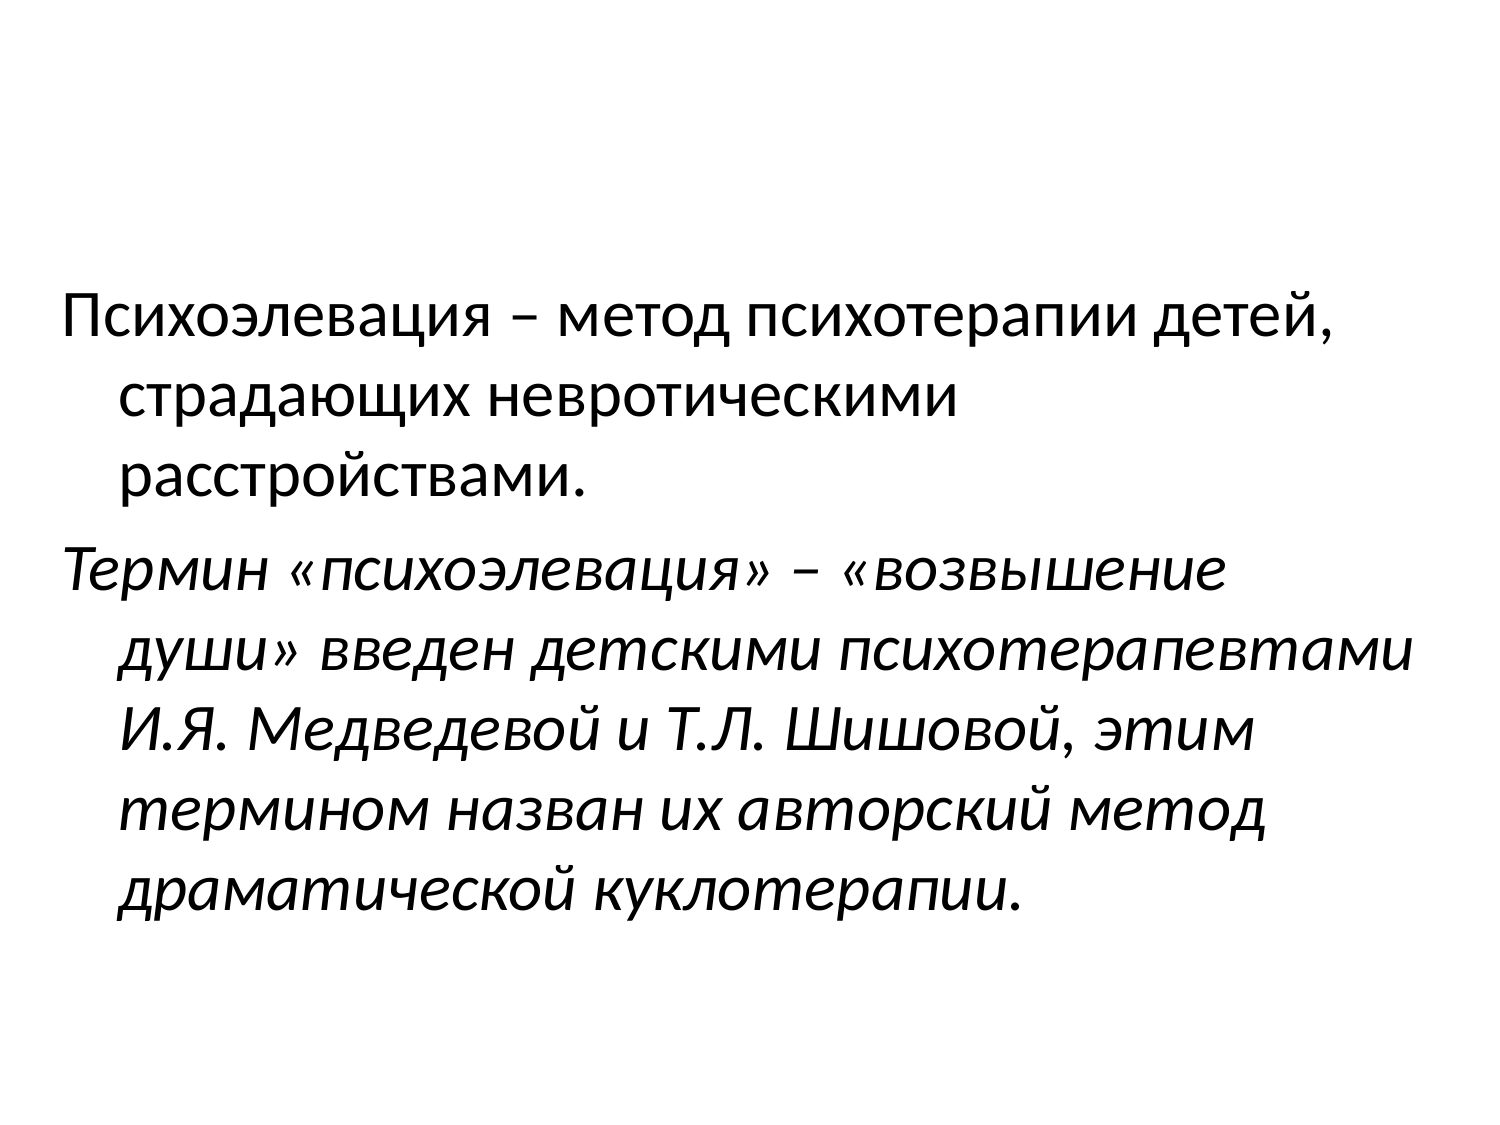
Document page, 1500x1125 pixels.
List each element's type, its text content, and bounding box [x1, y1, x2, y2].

list Психоэлевация – метод психотерапии детей, страдающих невротическими расстройствами. Термин «психоэлевация» – «возвышение души» введен детскими психотерапевтами И.Я. Медведевой и Т.Л. Шишовой, этим термином назван их авторский метод драматической куклотерапии. [46, 262, 1442, 1005]
